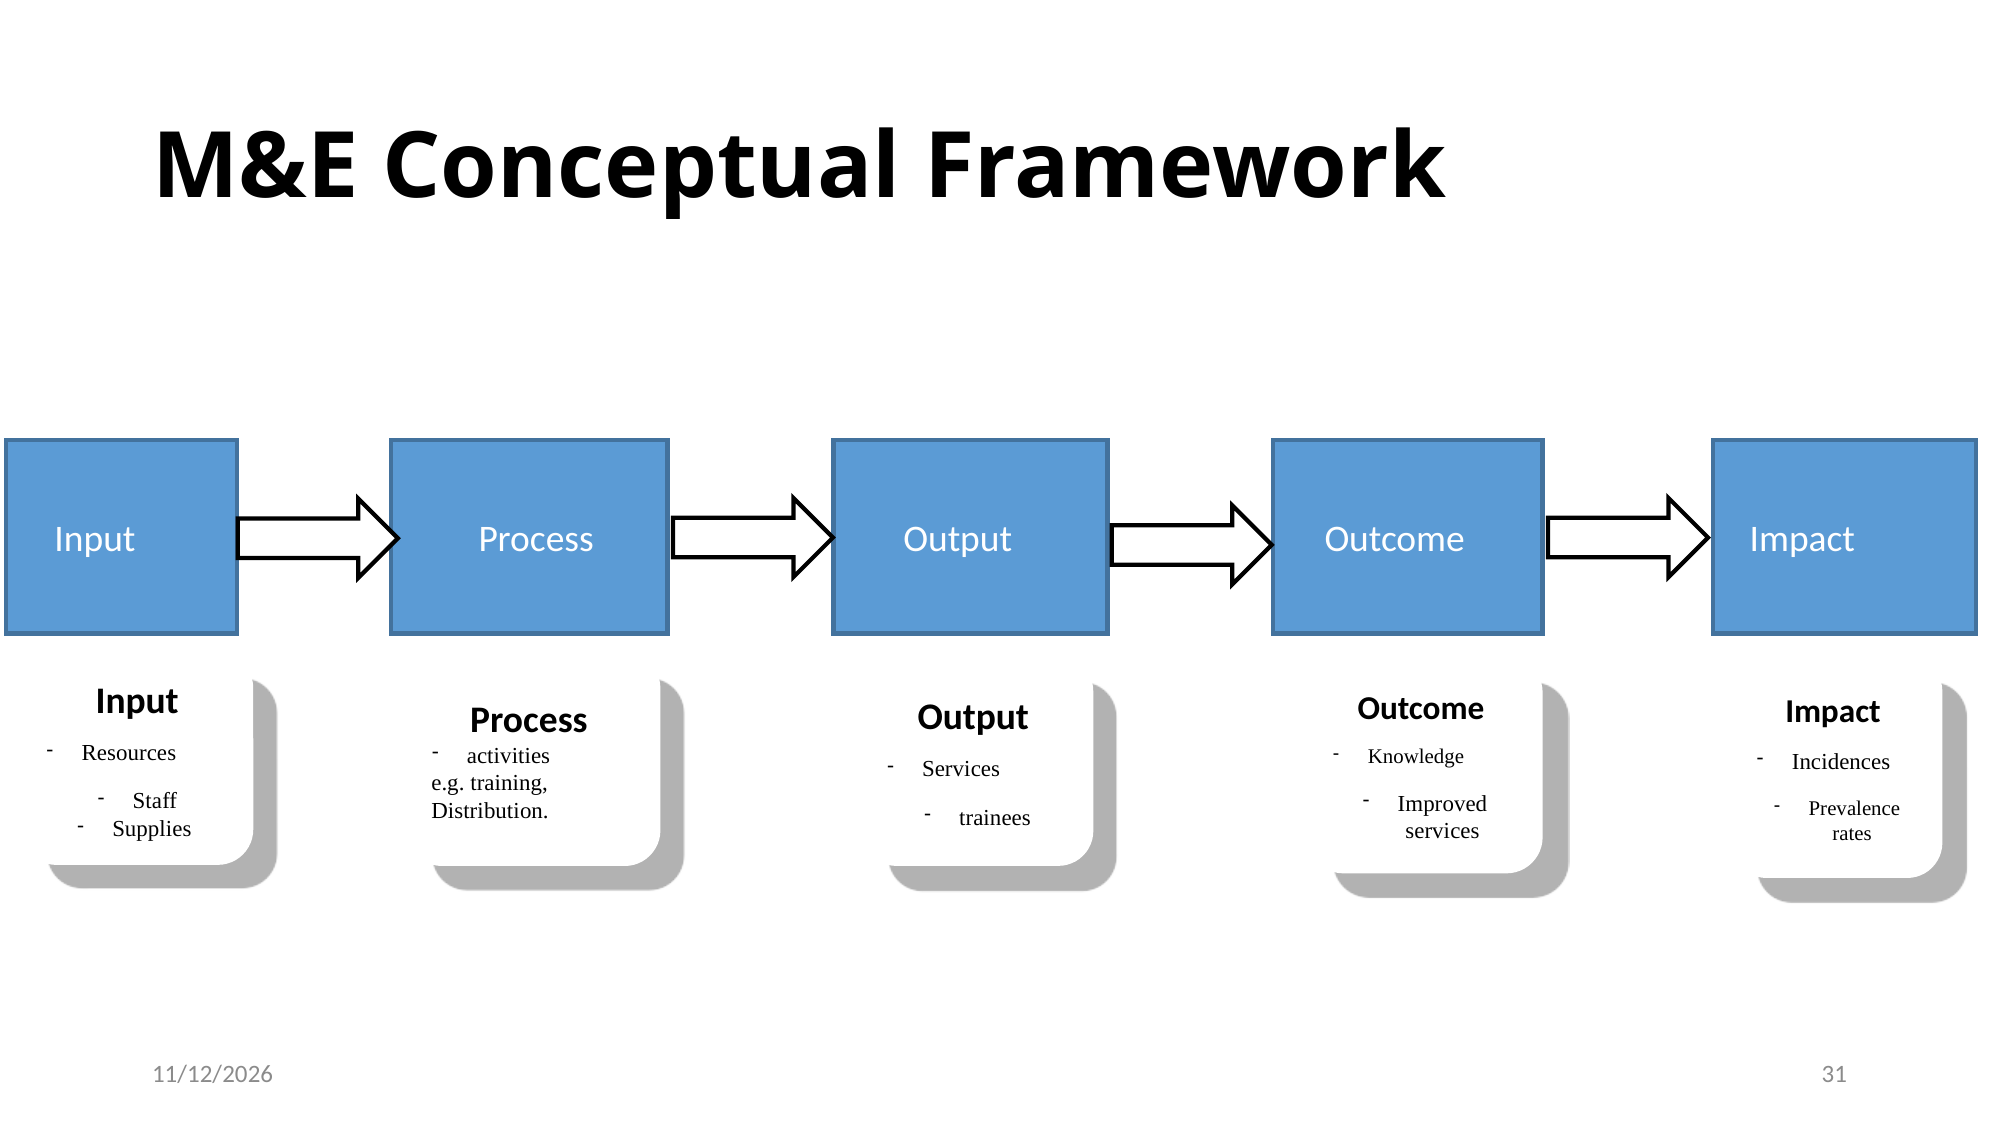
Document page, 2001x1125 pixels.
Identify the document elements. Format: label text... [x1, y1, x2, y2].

text_box Outcome Knowledge Improved services [1307, 656, 1543, 874]
text_box 30 [1412, 1042, 1862, 1103]
text_box Input Resources Staff Supplies [21, 652, 254, 865]
text_box [1711, 438, 1978, 636]
text_box M&E Conceptual Framework [137, 59, 1862, 277]
text_box Impact Incidences Prevalence rates [1731, 656, 1943, 878]
text_box Output [888, 506, 1047, 567]
text_box [389, 438, 670, 636]
text_box Outcome [1309, 506, 1499, 567]
text_box 02/08/2023 [137, 1042, 587, 1103]
text_box [235, 493, 401, 583]
text_box [4, 438, 239, 636]
text_box [1545, 492, 1712, 583]
text_box Process [463, 506, 617, 567]
text_box Input [39, 506, 174, 567]
text_box Output Services trainees [861, 656, 1094, 866]
text_box [670, 492, 836, 583]
text_box [831, 438, 1110, 636]
text_box [1271, 438, 1545, 636]
text_box Impact [1734, 506, 1892, 567]
text_box [1109, 500, 1275, 590]
text_box Process activities e.g. training, Distribution. [406, 652, 661, 866]
